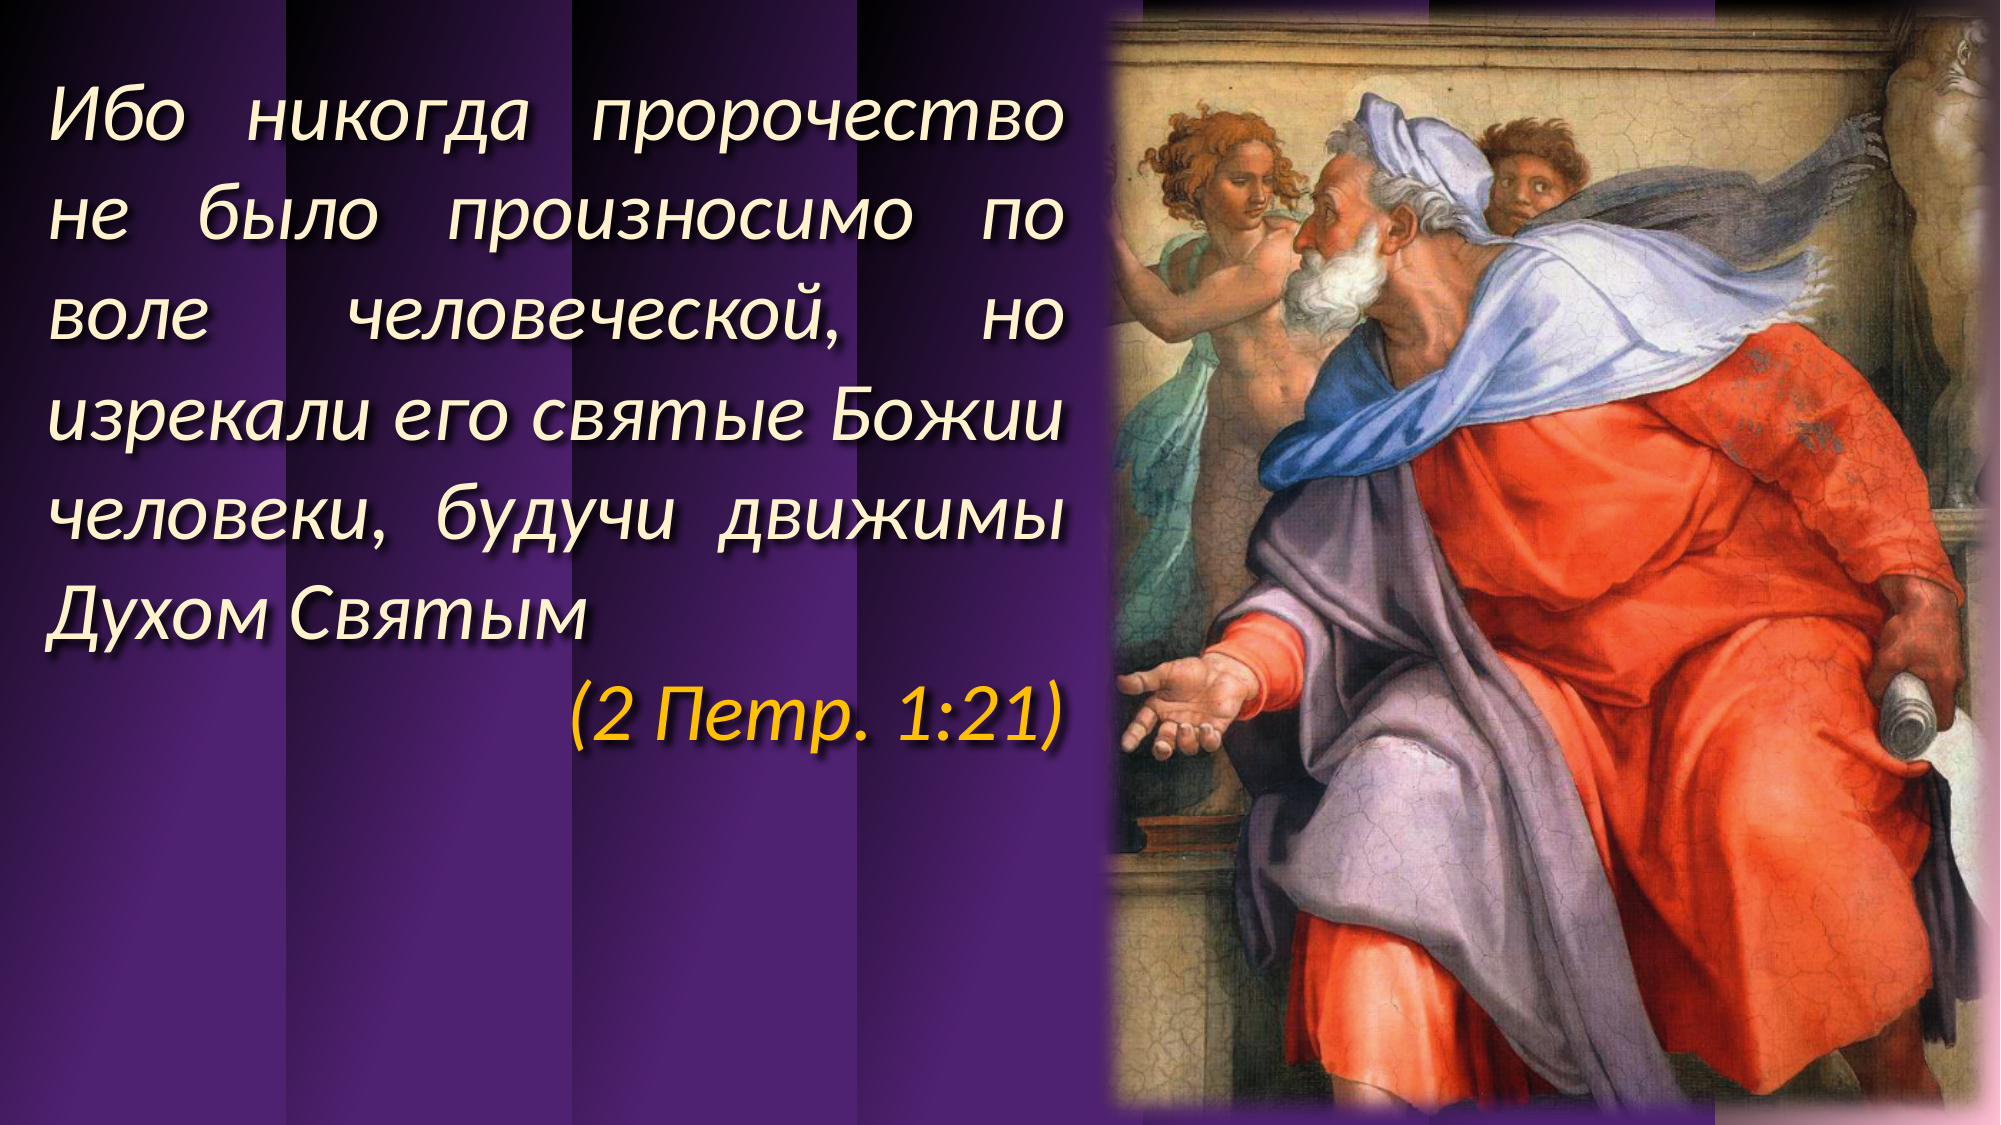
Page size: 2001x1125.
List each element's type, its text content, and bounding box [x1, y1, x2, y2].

picture [0, 0, 2001, 1125]
text_box Ибо никогда пророчество не было произносимо по воле человеческой, но изрекали его святые Божии человеки, будучи движимы Духом Святым (2 Петр. 1:21) [31, 49, 1082, 764]
